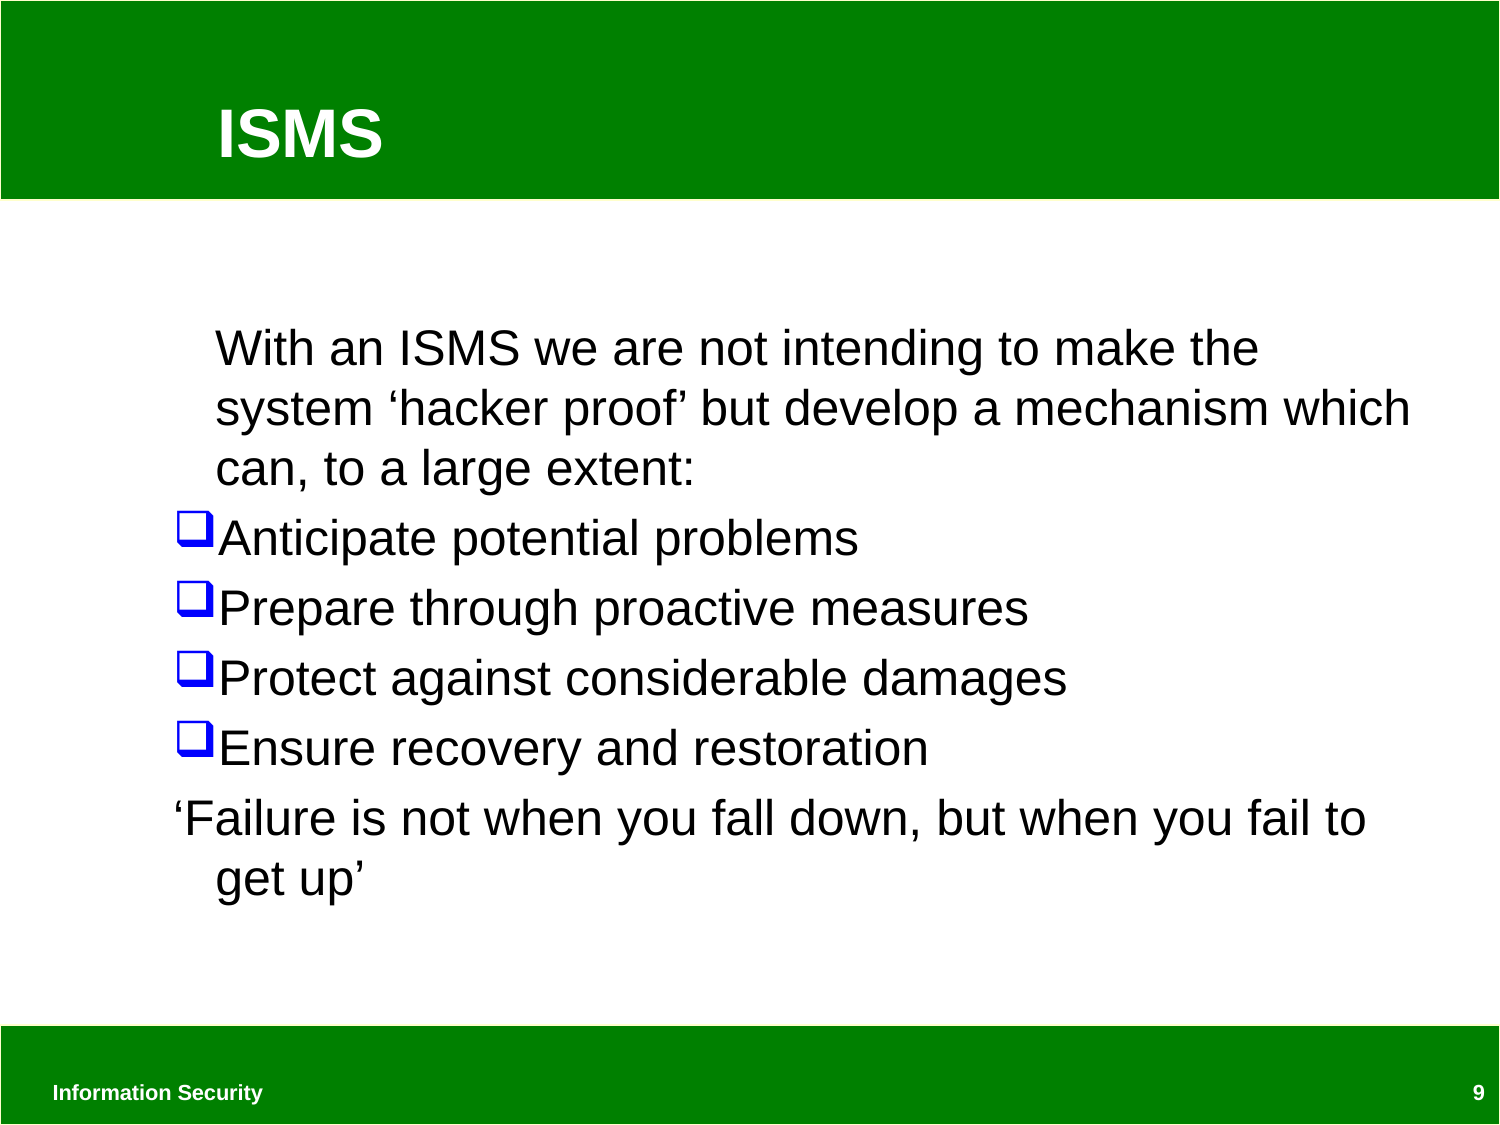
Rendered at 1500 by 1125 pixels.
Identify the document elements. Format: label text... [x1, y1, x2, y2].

slide_number 9 [1125, 1025, 1500, 1113]
title ISMS [202, 46, 1354, 213]
list With an ISMS we are not intending to make the system ‘hacker proof’ but develop a mechanism which can, to a large extent: Anticipate potential problems Prepare through proactive measures Protect against considerable damages Ensure recovery and restoration ‘Failure is not when you fall down, but when you fail to get up’ [158, 308, 1433, 1005]
footer Information Security [37, 1025, 1000, 1113]
